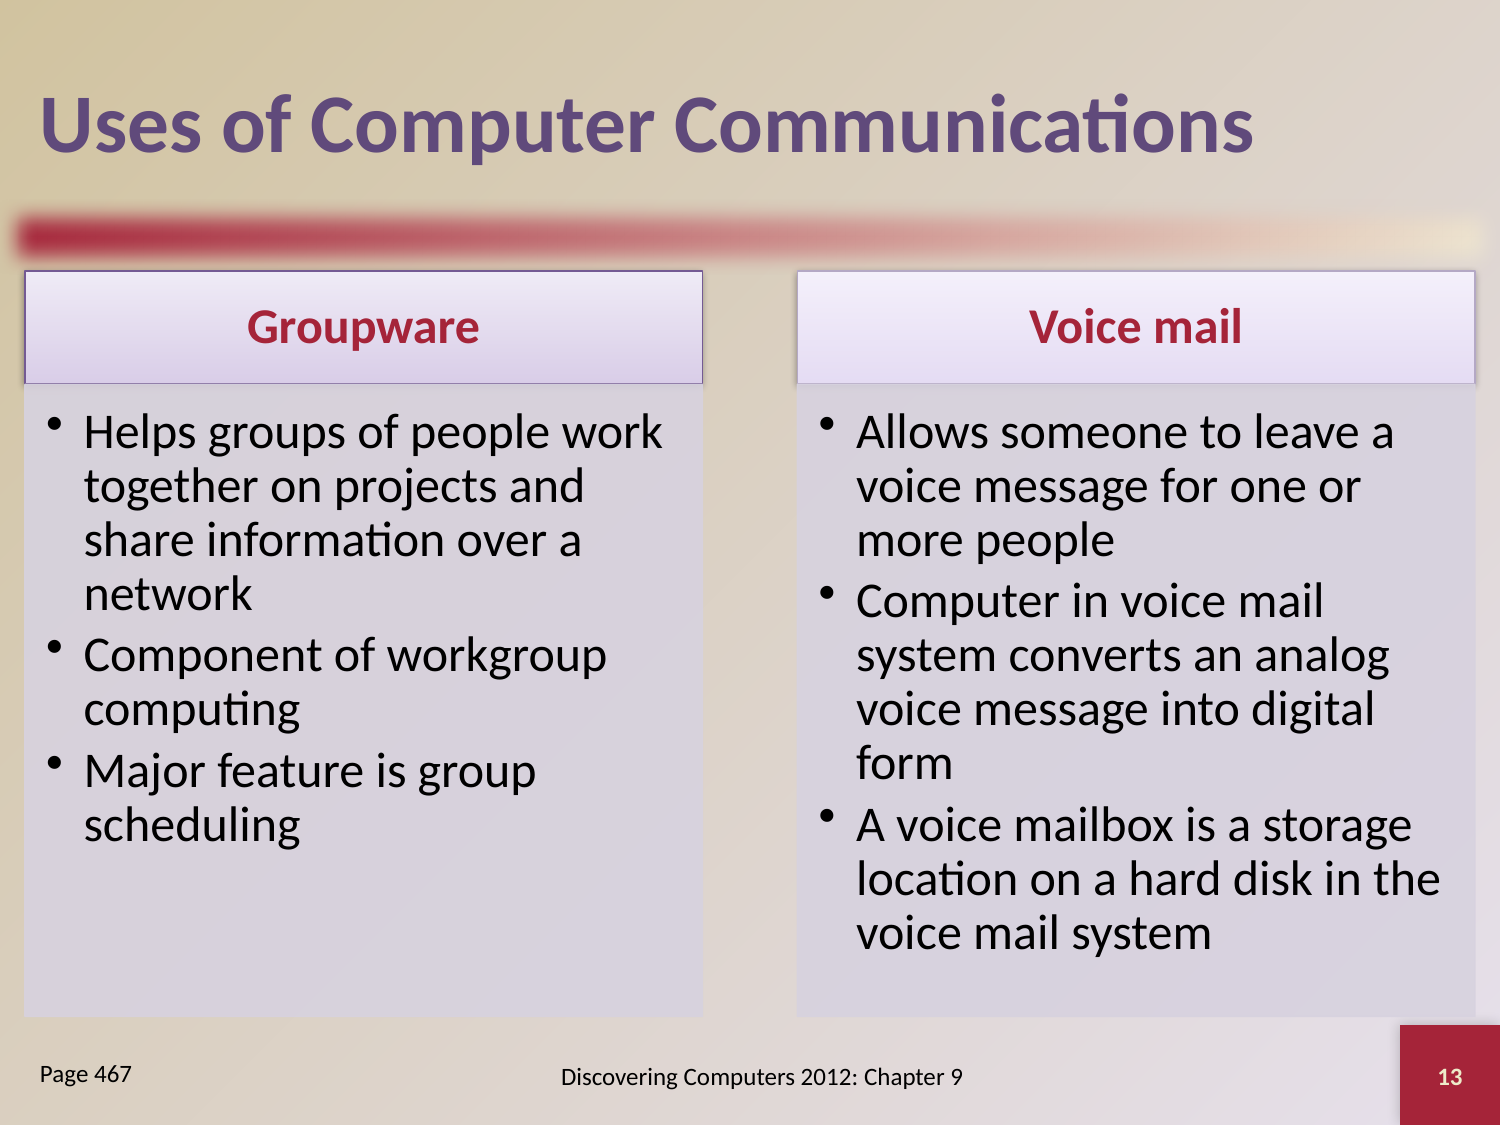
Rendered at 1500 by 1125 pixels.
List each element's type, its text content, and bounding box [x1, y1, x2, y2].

slide_number 13 [1400, 1025, 1500, 1125]
title Uses of Computer Communications [24, 24, 1475, 213]
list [24, 262, 1476, 1026]
list Page 467 [24, 1050, 300, 1125]
footer Discovering Computers 2012: Chapter 9 [450, 1037, 1075, 1113]
